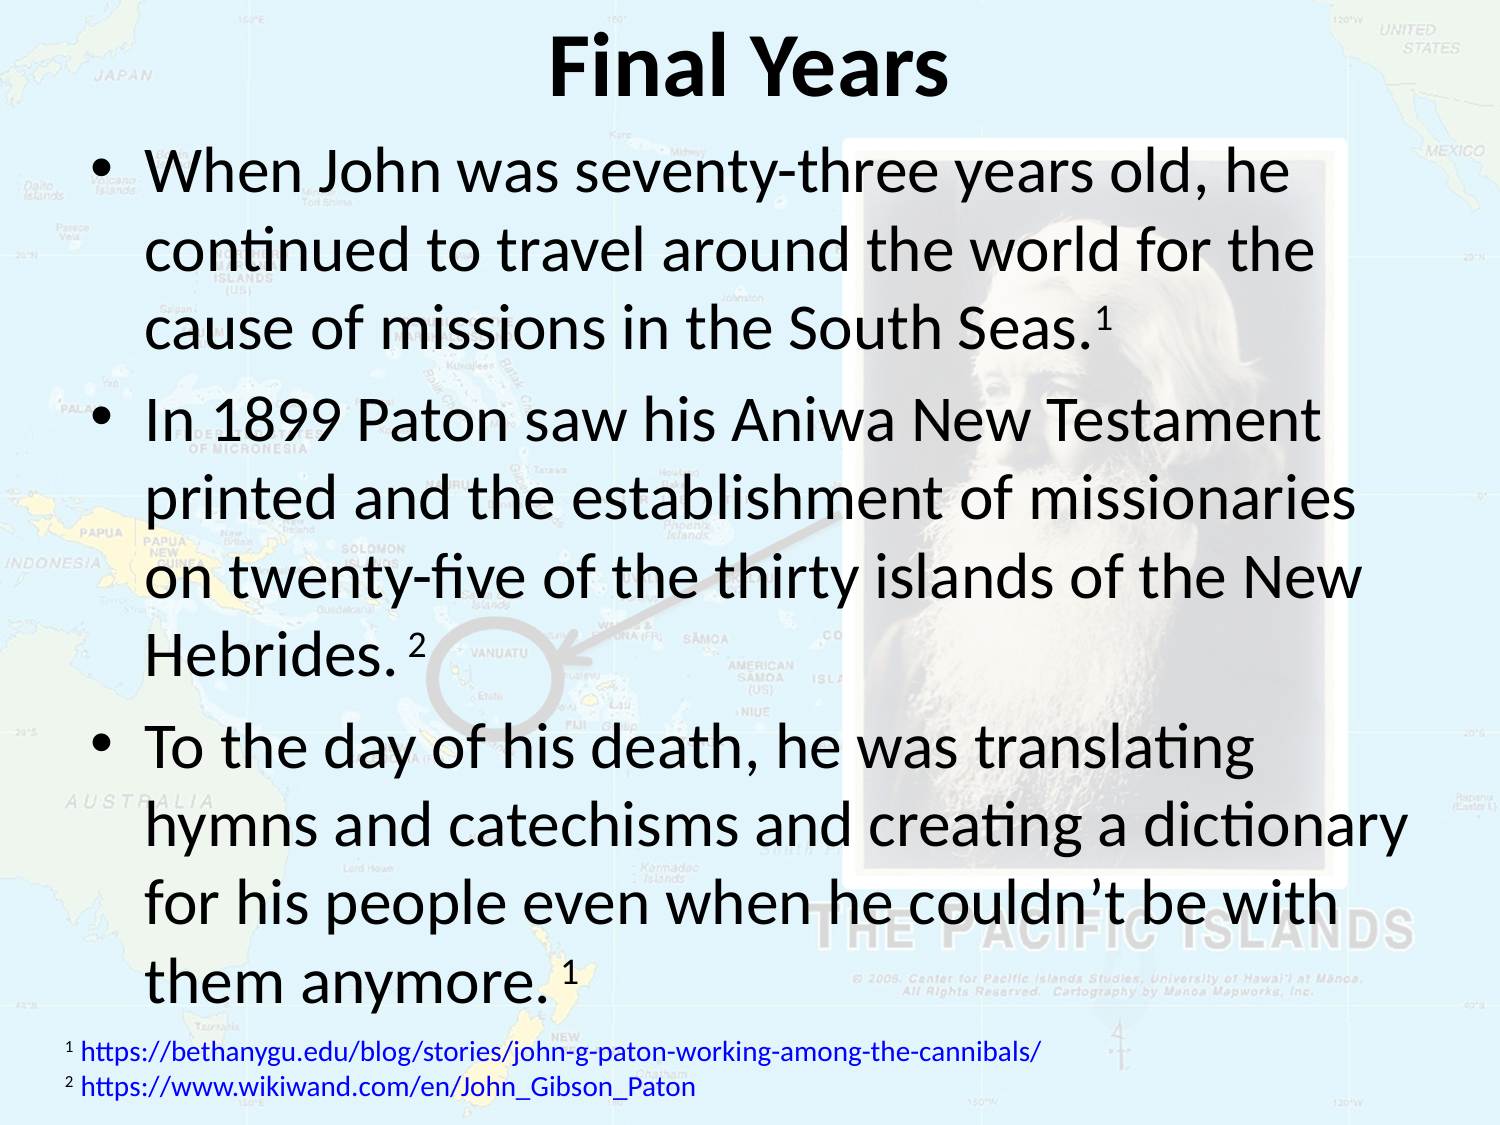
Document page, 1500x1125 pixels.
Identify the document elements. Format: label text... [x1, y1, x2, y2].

list When John was seventy-three years old, he continued to travel around the world for the cause of missions in the South Seas.1 In 1899 Paton saw his Aniwa New Testament printed and the establishment of missionaries on twenty-five of the thirty islands of the New Hebrides. 2 To the day of his death, he was translating hymns and catechisms and creating a dictionary for his people even when he couldn’t be with them anymore. 1 [75, 120, 1425, 1024]
text_box 1 https://bethanygu.edu/blog/stories/john-g-paton-working-among-the-cannibals/ 2 https://www.wikiwand.com/en/John_Gibson_Paton [49, 1024, 1478, 1110]
title Final Years [0, 0, 1500, 121]
